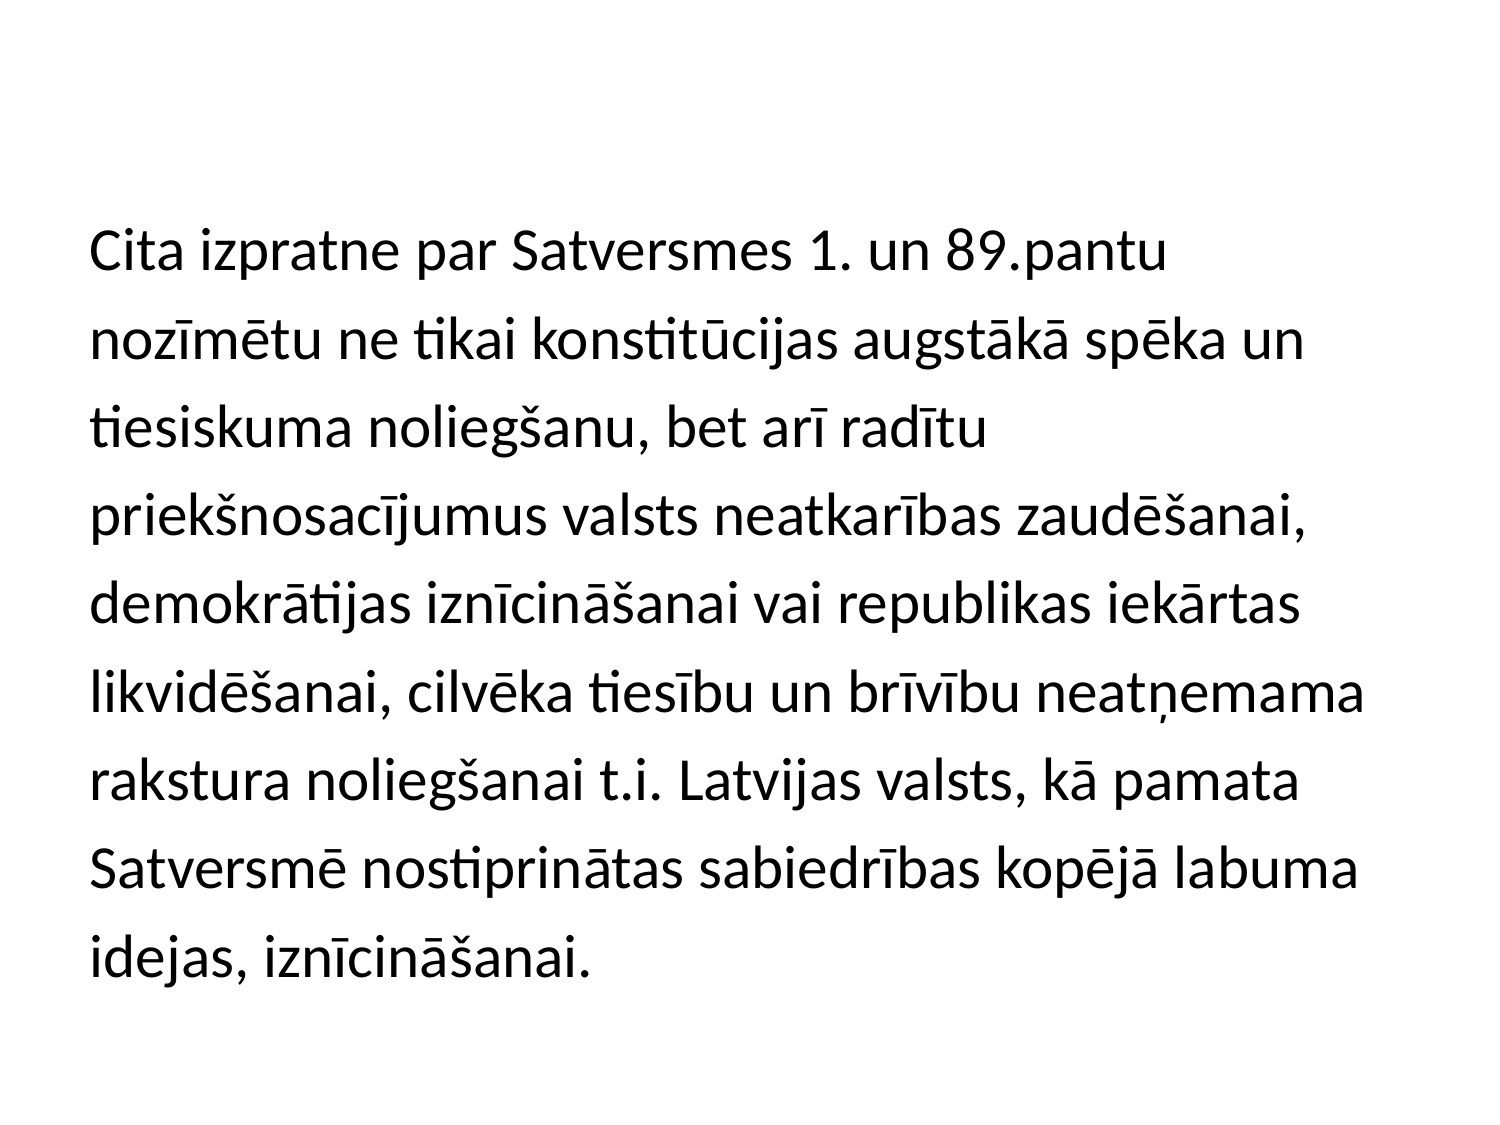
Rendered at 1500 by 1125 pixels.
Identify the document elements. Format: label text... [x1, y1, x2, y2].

text_box Cita izpratne par Satversmes 1. un 89.pantu nozīmētu ne tikai konstitūcijas augstākā spēka un tiesiskuma noliegšanu, bet arī radītu priekšnosacījumus valsts neatkarības zaudēšanai, demokrātijas iznīcināšanai vai republikas iekārtas likvidēšanai, cilvēka tiesību un brīvību neatņemama rakstura noliegšanai t.i. Latvijas valsts, kā pamata Satversmē nostiprinātas sabiedrības kopējā labuma idejas, iznīcināšanai. [74, 187, 1425, 1005]
